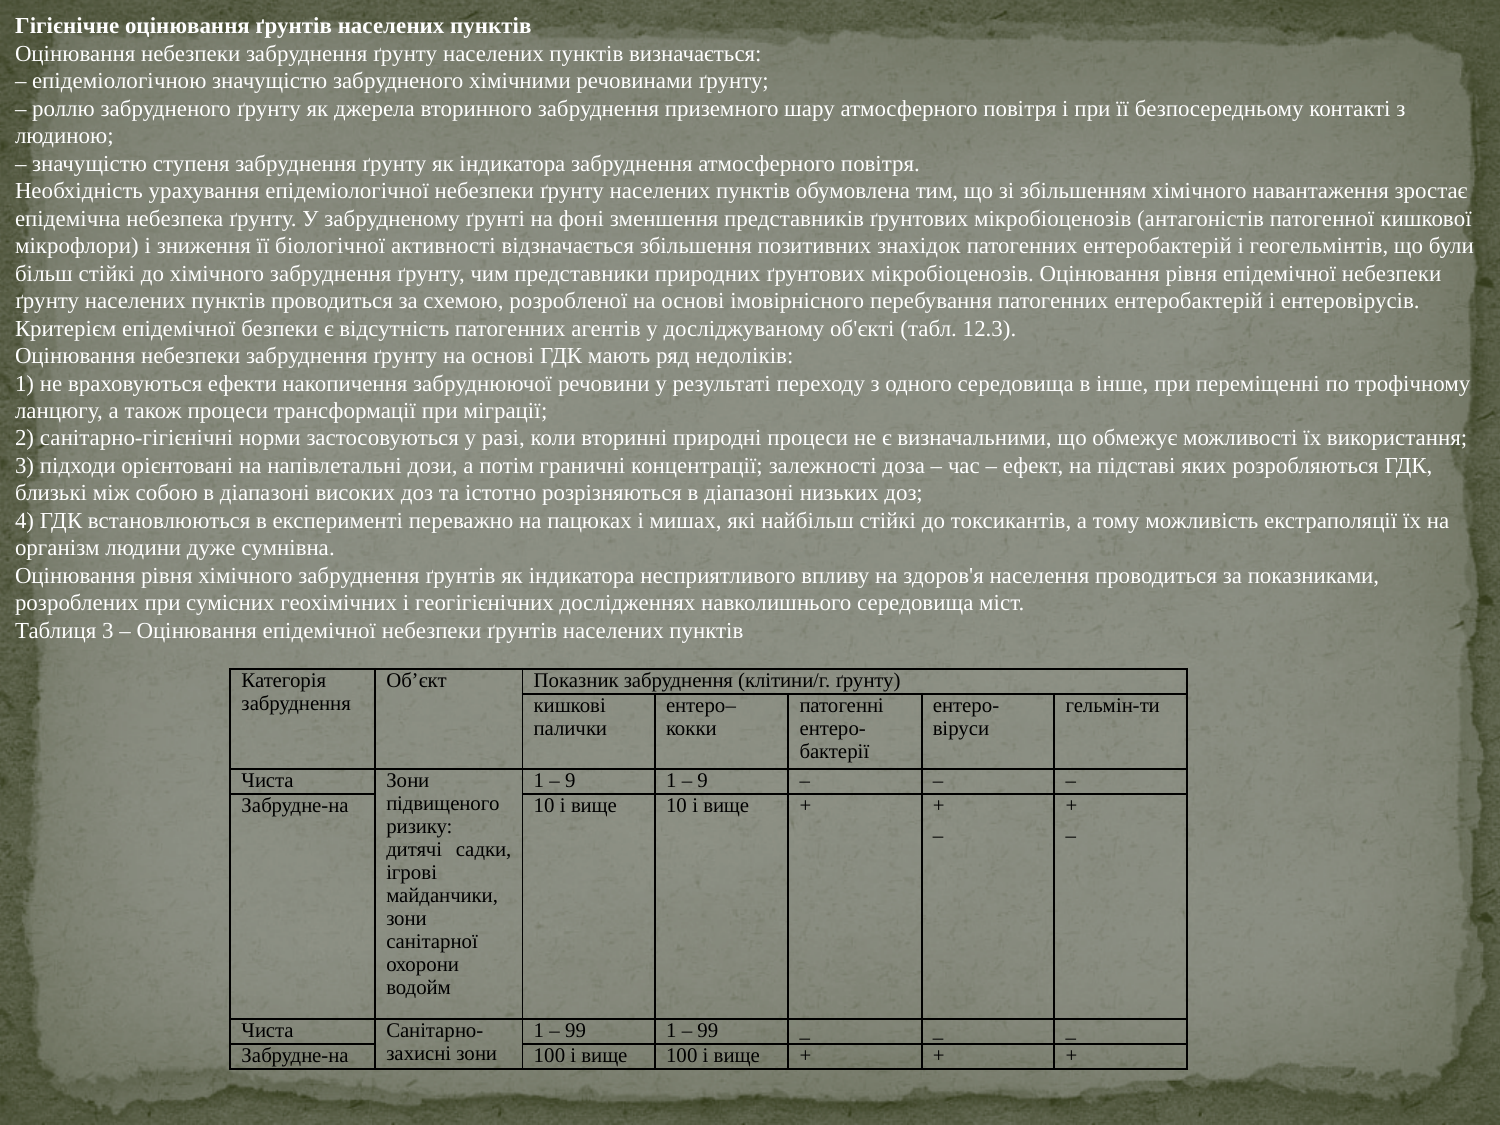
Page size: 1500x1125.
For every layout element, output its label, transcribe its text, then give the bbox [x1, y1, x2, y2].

table_cell ентеро–кокки [656, 695, 787, 768]
table_cell + _ [923, 795, 1053, 1018]
table_cell Зони підвищеного ризику: дитячі садки, ігрові майданчики, зони санітарної охорони водойм [376, 770, 522, 1018]
text_box Гігієнічне оцінювання ґрунтів населених пунктів Оцінювання небезпеки забруднення ґрунту населених пунктів визначається: – епідеміологічною значущістю забрудненого хімічними речовинами ґрунту; – роллю забрудненого ґрунту як джерела вторинного забруднення приземного шару атмосферного повітря і при її безпосередньому контакті з людиною; – значущістю ступеня забруднення ґрунту як індикатора забруднення атмосферного повітря. Необхідність урахування епідеміологічної небезпеки ґрунту населених пунктів обумовлена тим, що зі збільшенням хімічного навантаження зростає епідемічна небезпека ґрунту. У забрудненому ґрунті на фоні зменшення представників ґрунтових мікробіоценозів (антагоністів патогенної кишкової мікрофлори) і зниження її біологічної активності відзначається збільшення позитивних знахідок патогенних ентеробактерій і геогельмінтів, що були більш стійкі до хімічного забруднення ґрунту, чим представники природних ґрунтових мікробіоценозів. Оцінювання рівня епідемічної небезпеки ґрунту населених пунктів проводиться за схемою, розробленої на основі імовірнісного перебування патогенних ентеробактерій і ентеровірусів. Критерієм епідемічної безпеки є відсутність патогенних агентів у досліджуваному об'єкті (табл. 12.3). Оцінювання небезпеки забруднення ґрунту на основі ГДК мають ряд недоліків: 1) не враховуються ефекти накопичення забруднюючої речовини у результаті переходу з одного середовища в інше, при переміщенні по трофічному ланцюгу, а також процеси трансформації при міграції; 2) санітарно-гігієнічні норми застосовуються у разі, коли вторинні природні процеси не є визначальними, що обмежує можливості їх використання; 3) підходи орієнтовані на напівлетальні дози, а потім граничні концентрації; залежності доза – час – ефект, на підставі яких розробляються ГДК, близькі між собою в діапазоні високих доз та істотно розрізняються в діапазоні низьких доз; 4) ГДК встановлюються в експерименті переважно на пацюках і мишах, які найбільш стійкі до токсикантів, а тому можливість екстраполяції їх на організм людини дуже сумнівна. Оцінювання рівня хімічного забруднення ґрунтів як індикатора несприятливого впливу на здоров'я населення проводиться за показниками, розроблених при сумісних геохімічних і геогігієнічних дослідженнях навколишнього середовища міст. Таблиця 3 – Оцінювання епідемічної небезпеки ґрунтів населених пунктів [0, 3, 1500, 651]
table_cell _ [789, 1020, 921, 1043]
table_cell кишкові палички [523, 695, 654, 768]
table_cell – [1055, 770, 1186, 793]
table_cell Забрудне-на [231, 795, 374, 1018]
table_cell _ [1055, 1020, 1186, 1043]
table_cell + _ [1055, 795, 1186, 1018]
table_cell 10 і вище [523, 795, 654, 1018]
table_cell 100 і вище [656, 1045, 787, 1068]
table_cell + [1055, 1045, 1186, 1068]
table_header Показник забруднення (клітини/г. ґрунту) [523, 670, 1186, 693]
table_cell 1 – 99 [523, 1020, 654, 1043]
table_cell гельмін-ти [1055, 695, 1186, 768]
table_cell – [923, 770, 1053, 793]
table_cell Санітарно-захисні зони [376, 1020, 522, 1068]
table_cell _ [923, 1020, 1053, 1043]
table_cell Чиста [231, 770, 374, 793]
table_cell 1 – 9 [656, 770, 787, 793]
table_cell патогенні ентеро-бактерії [789, 695, 921, 768]
table_cell + [789, 795, 921, 1018]
table_cell Чиста [231, 1020, 374, 1043]
table_cell Забрудне-на [231, 1045, 374, 1068]
table_cell + [923, 1045, 1053, 1068]
table_cell 1 – 99 [656, 1020, 787, 1043]
table_cell ентеро-віруси [923, 695, 1053, 768]
table_cell + [789, 1045, 921, 1068]
table_cell 100 і вище [523, 1045, 654, 1068]
table_cell 10 і вище [656, 795, 787, 1018]
table_cell 1 – 9 [523, 770, 654, 793]
table_header Категорія забруднення [231, 670, 374, 768]
table_cell – [789, 770, 921, 793]
table_header Об’єкт [376, 670, 522, 768]
